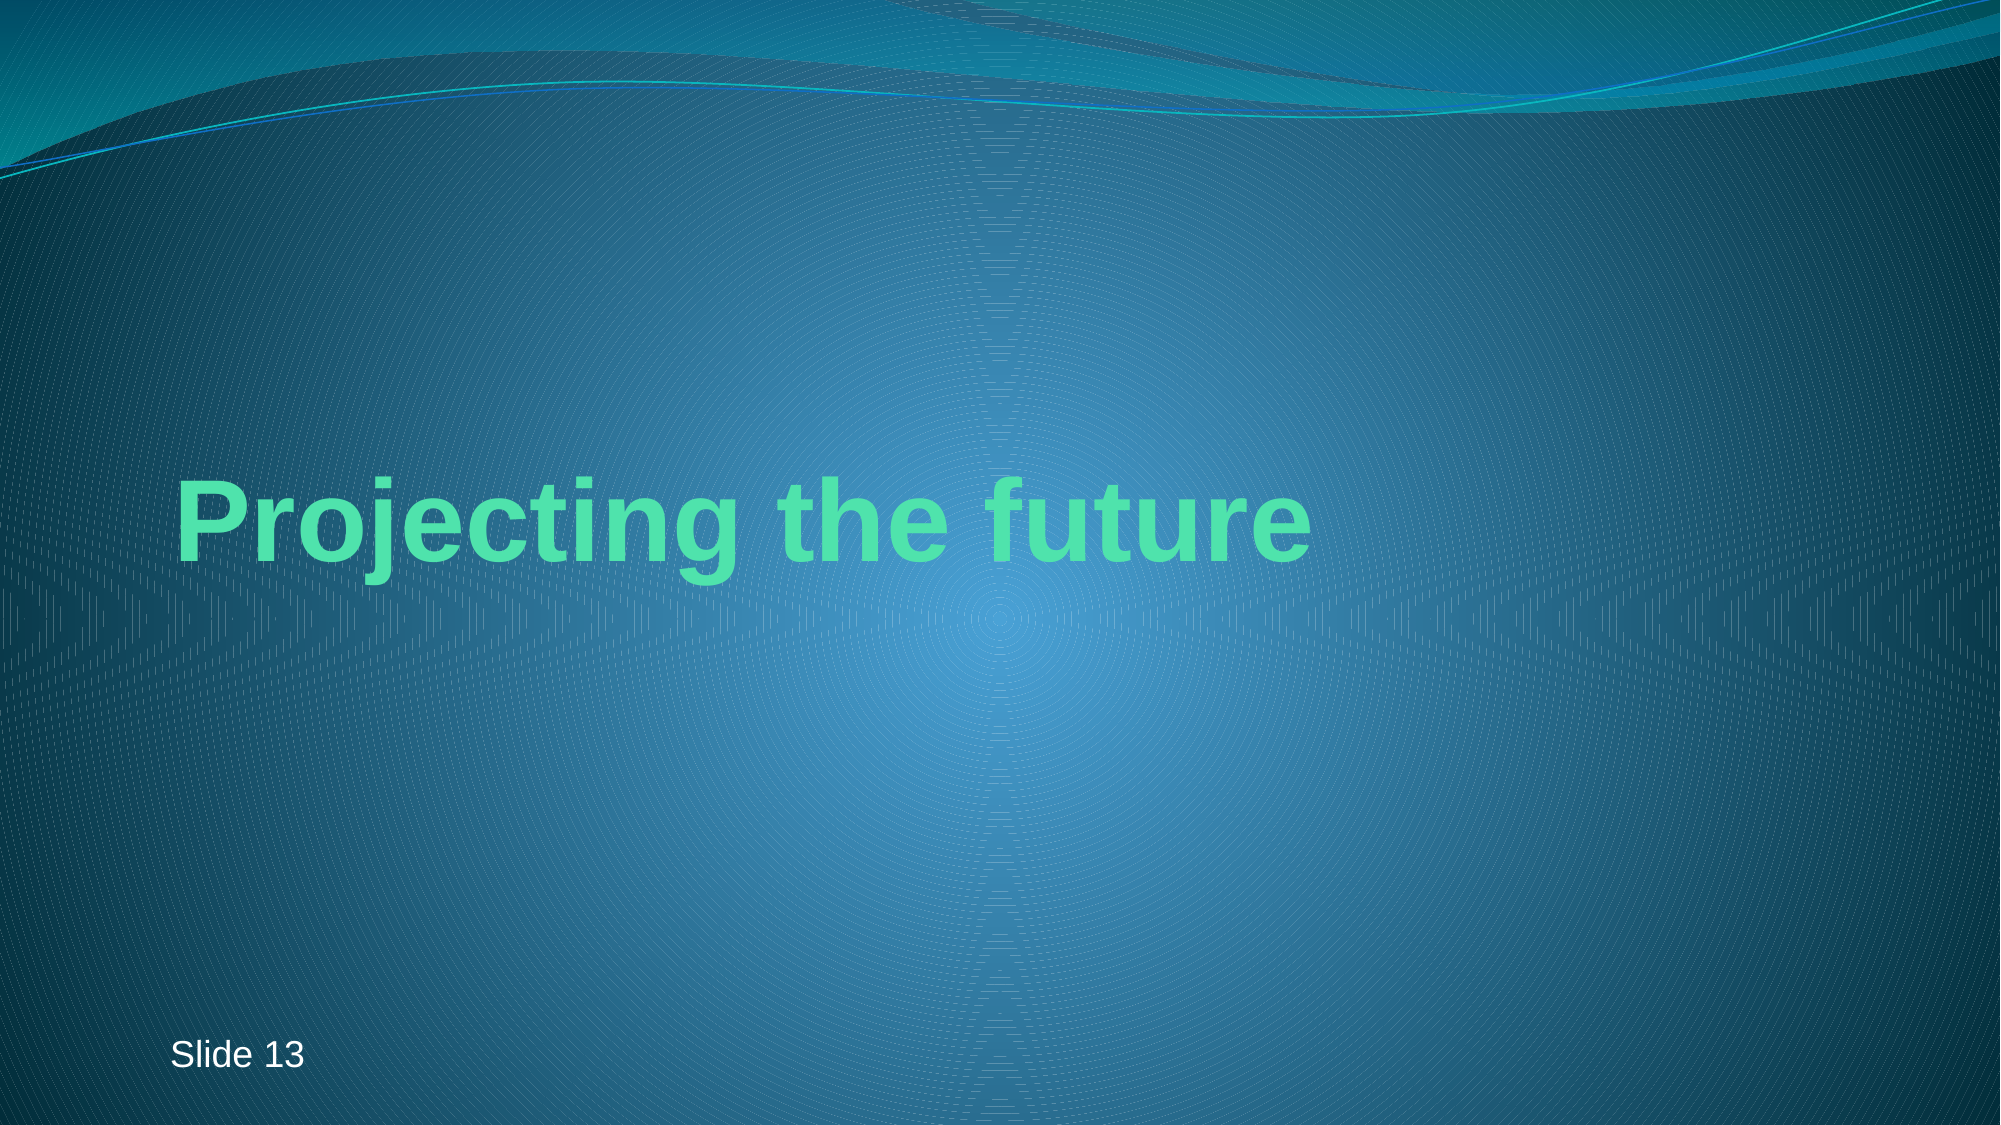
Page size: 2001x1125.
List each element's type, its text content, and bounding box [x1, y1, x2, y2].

text_box Slide 13 [155, 1023, 333, 1125]
title Projecting the future [173, 438, 1874, 586]
